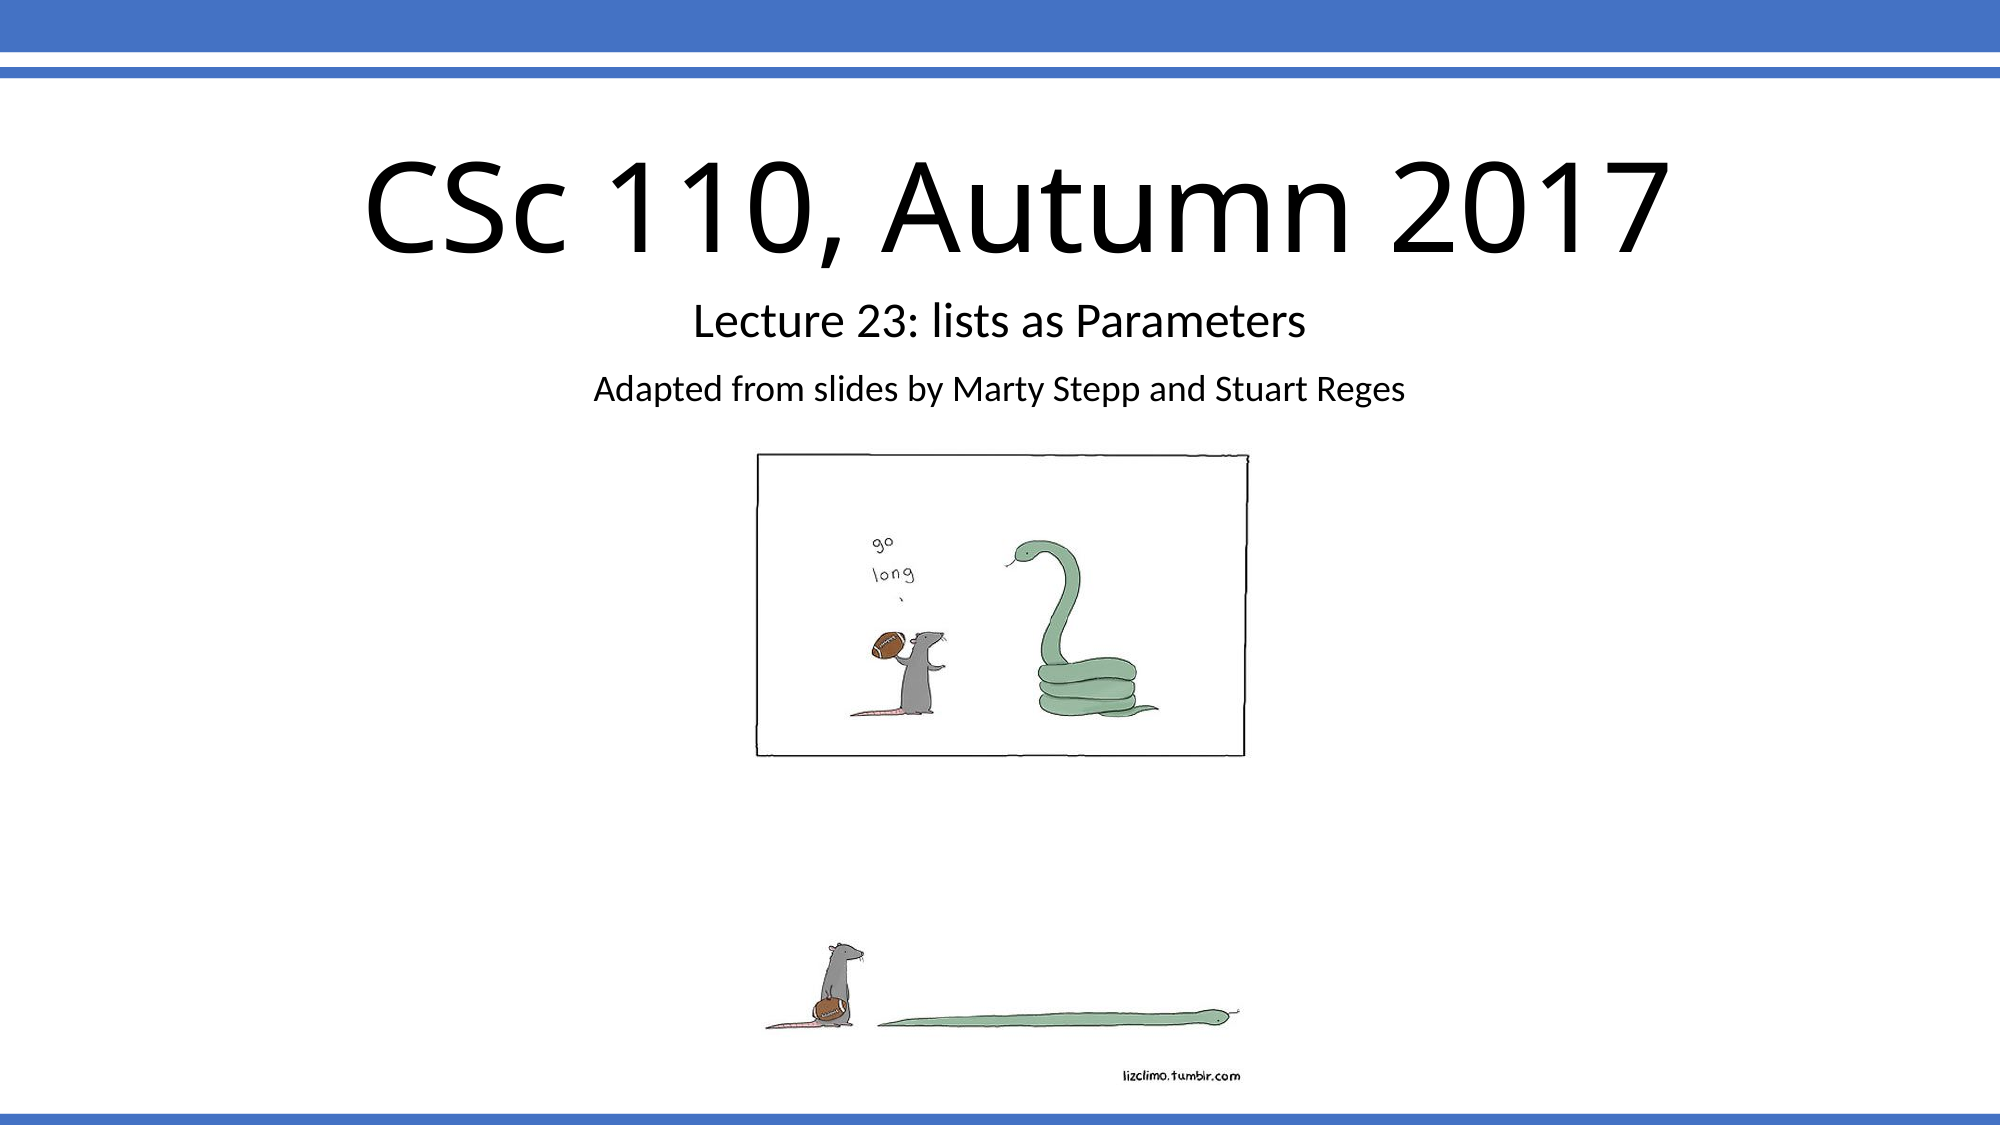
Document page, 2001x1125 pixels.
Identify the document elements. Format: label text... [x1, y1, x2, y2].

picture [745, 448, 1255, 1085]
subtitle Lecture 23: lists as Parameters Adapted from slides by Marty Stepp and Stuart Reges [249, 286, 1750, 559]
title CSc 110, Autumn 2017 [268, 86, 1769, 287]
